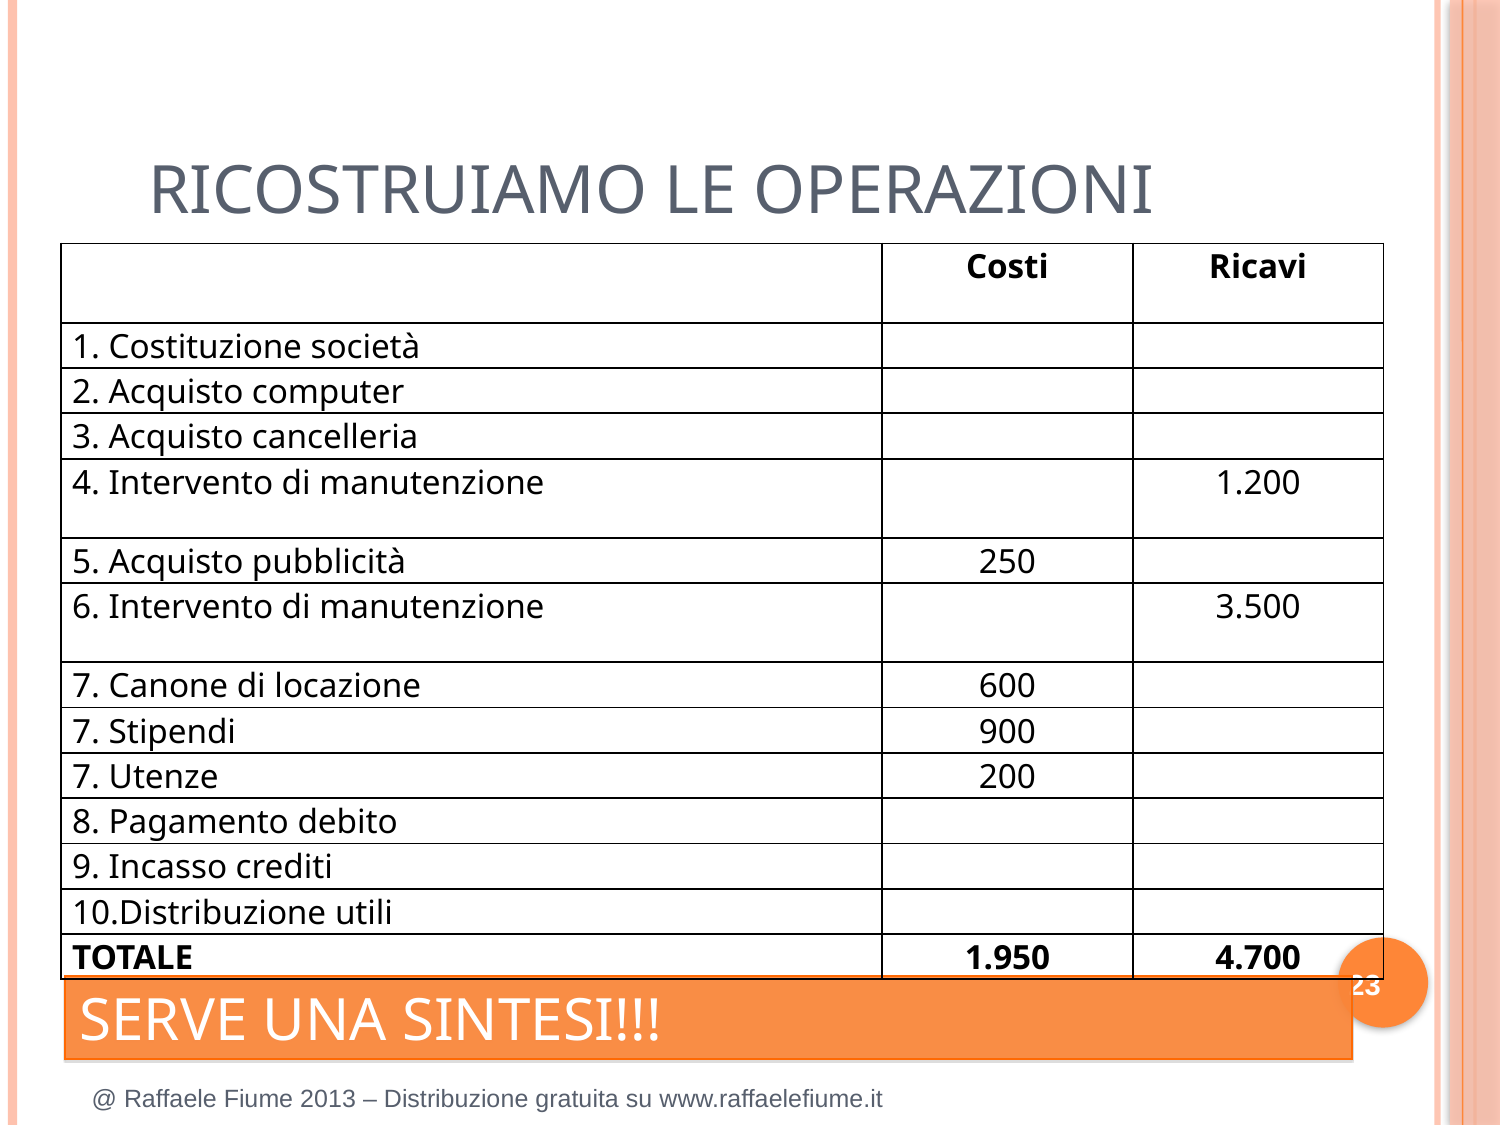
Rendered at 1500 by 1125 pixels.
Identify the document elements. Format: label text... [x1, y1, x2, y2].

table_cell [1134, 324, 1383, 367]
table_cell 10.Distribuzione utili [62, 890, 881, 933]
table_cell 9. Incasso crediti [62, 844, 881, 888]
table_cell 200 [883, 754, 1132, 797]
table_cell [883, 414, 1132, 458]
table_cell [1134, 414, 1383, 458]
table_cell [1134, 754, 1383, 797]
table_cell 8. Pagamento debito [62, 799, 881, 843]
text_box 23 [1353, 940, 1434, 1026]
table_cell 250 [883, 539, 1132, 582]
table_cell 6. Intervento di manutenzione [62, 584, 881, 661]
table_cell 900 [883, 708, 1132, 752]
table_cell [1134, 369, 1383, 412]
table_cell [883, 369, 1132, 412]
table_cell 1. Costituzione società [62, 324, 881, 367]
table_cell 7. Canone di locazione [62, 663, 881, 707]
table_cell TOTALE [62, 935, 881, 978]
text_box SERVE UNA SINTESI!!! [64, 980, 1353, 1059]
table_cell [883, 799, 1132, 843]
table_cell [1134, 663, 1383, 707]
table_cell [883, 890, 1132, 933]
table_cell [1134, 799, 1383, 843]
table_cell 5. Acquisto pubblicità [62, 539, 881, 582]
table_cell [1134, 539, 1383, 582]
table_cell 1.200 [1134, 460, 1383, 537]
table_cell 3. Acquisto cancelleria [62, 414, 881, 458]
table_cell [883, 460, 1132, 537]
table_cell 1.950 [883, 935, 1132, 978]
table_header [62, 244, 881, 322]
table_cell [1134, 844, 1383, 888]
table_cell [883, 324, 1132, 367]
table_cell [883, 584, 1132, 661]
table_header Costi [883, 244, 1132, 322]
table_cell [883, 844, 1132, 888]
table_cell 3.500 [1134, 584, 1383, 661]
table_cell [1134, 890, 1383, 933]
table_cell 4.700 [1134, 935, 1383, 978]
title RICOSTRUIAMO LE OPERAZIONI [133, 121, 1446, 235]
table_cell 4. Intervento di manutenzione [62, 460, 881, 537]
table_cell 7. Stipendi [62, 708, 881, 752]
table_cell 7. Utenze [62, 754, 881, 797]
table_header Ricavi [1134, 244, 1383, 322]
table_cell 2. Acquisto computer [62, 369, 881, 412]
table_cell 600 [883, 663, 1132, 707]
table_cell [1134, 708, 1383, 752]
